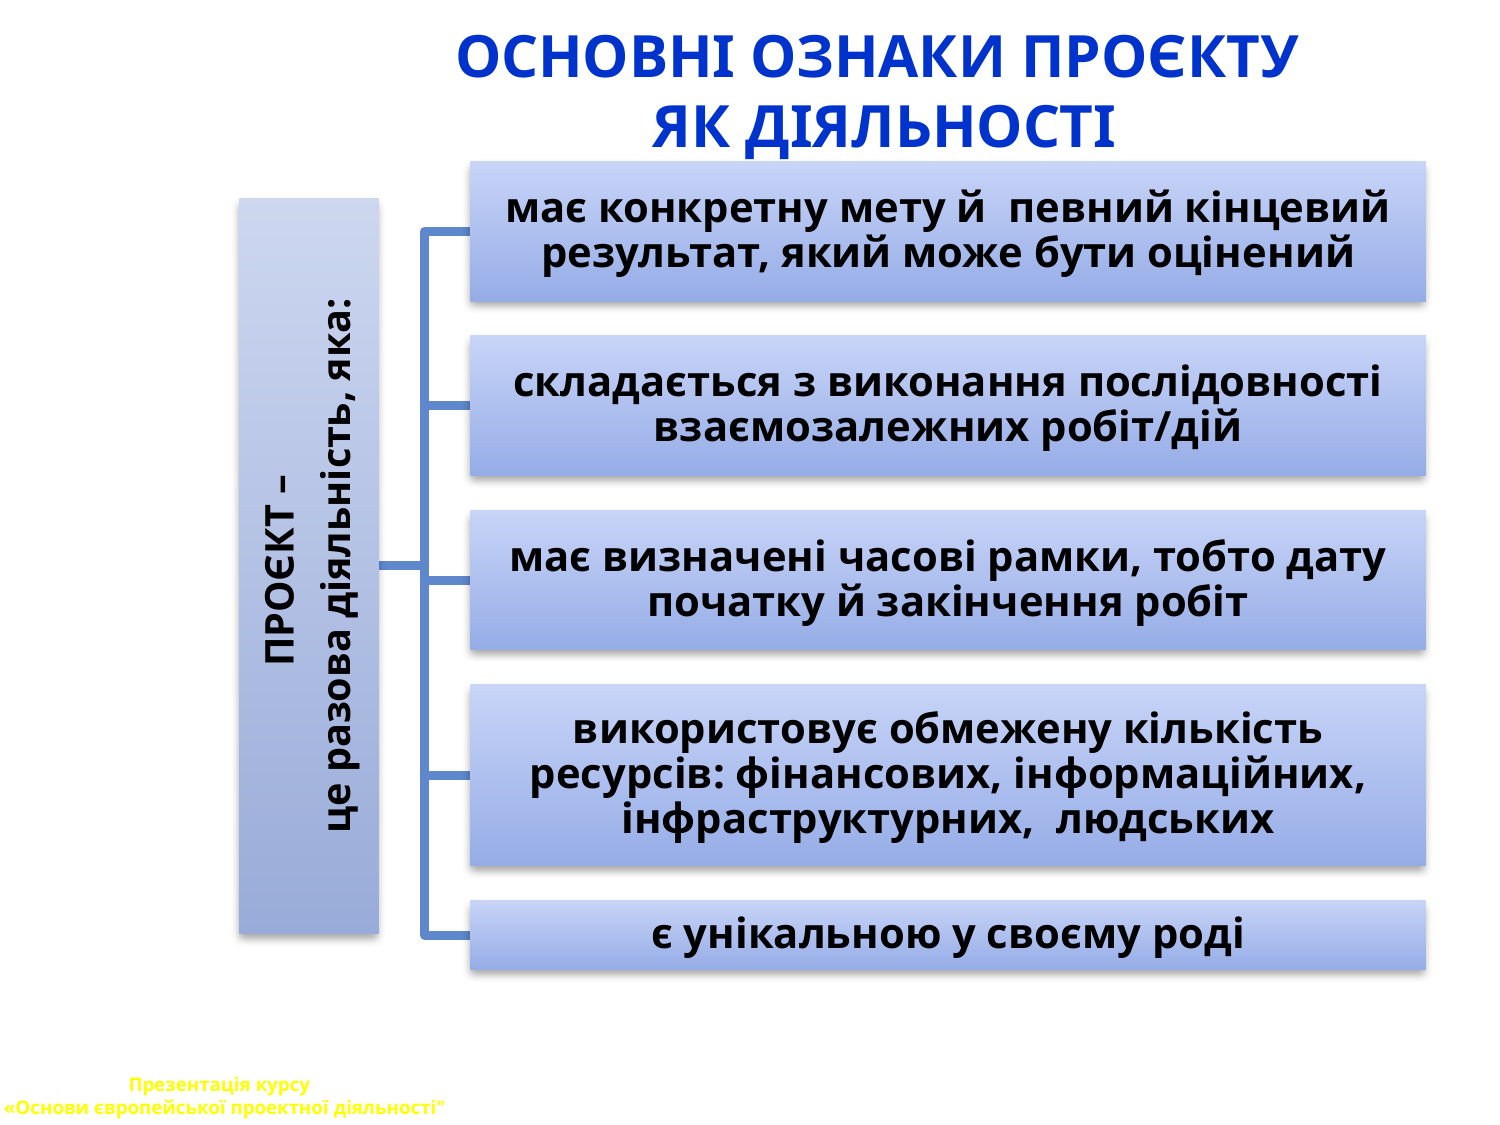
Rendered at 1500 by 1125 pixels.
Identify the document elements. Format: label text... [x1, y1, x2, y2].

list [100, 160, 1500, 971]
footer Презентація курсу «Основи європейської проектної діяльності" [0, 1065, 783, 1125]
title ОСНОВНІ ОЗНАКИ ПРОЄКТУ ЯК ДІЯЛЬНОСТІ [267, 0, 1500, 160]
